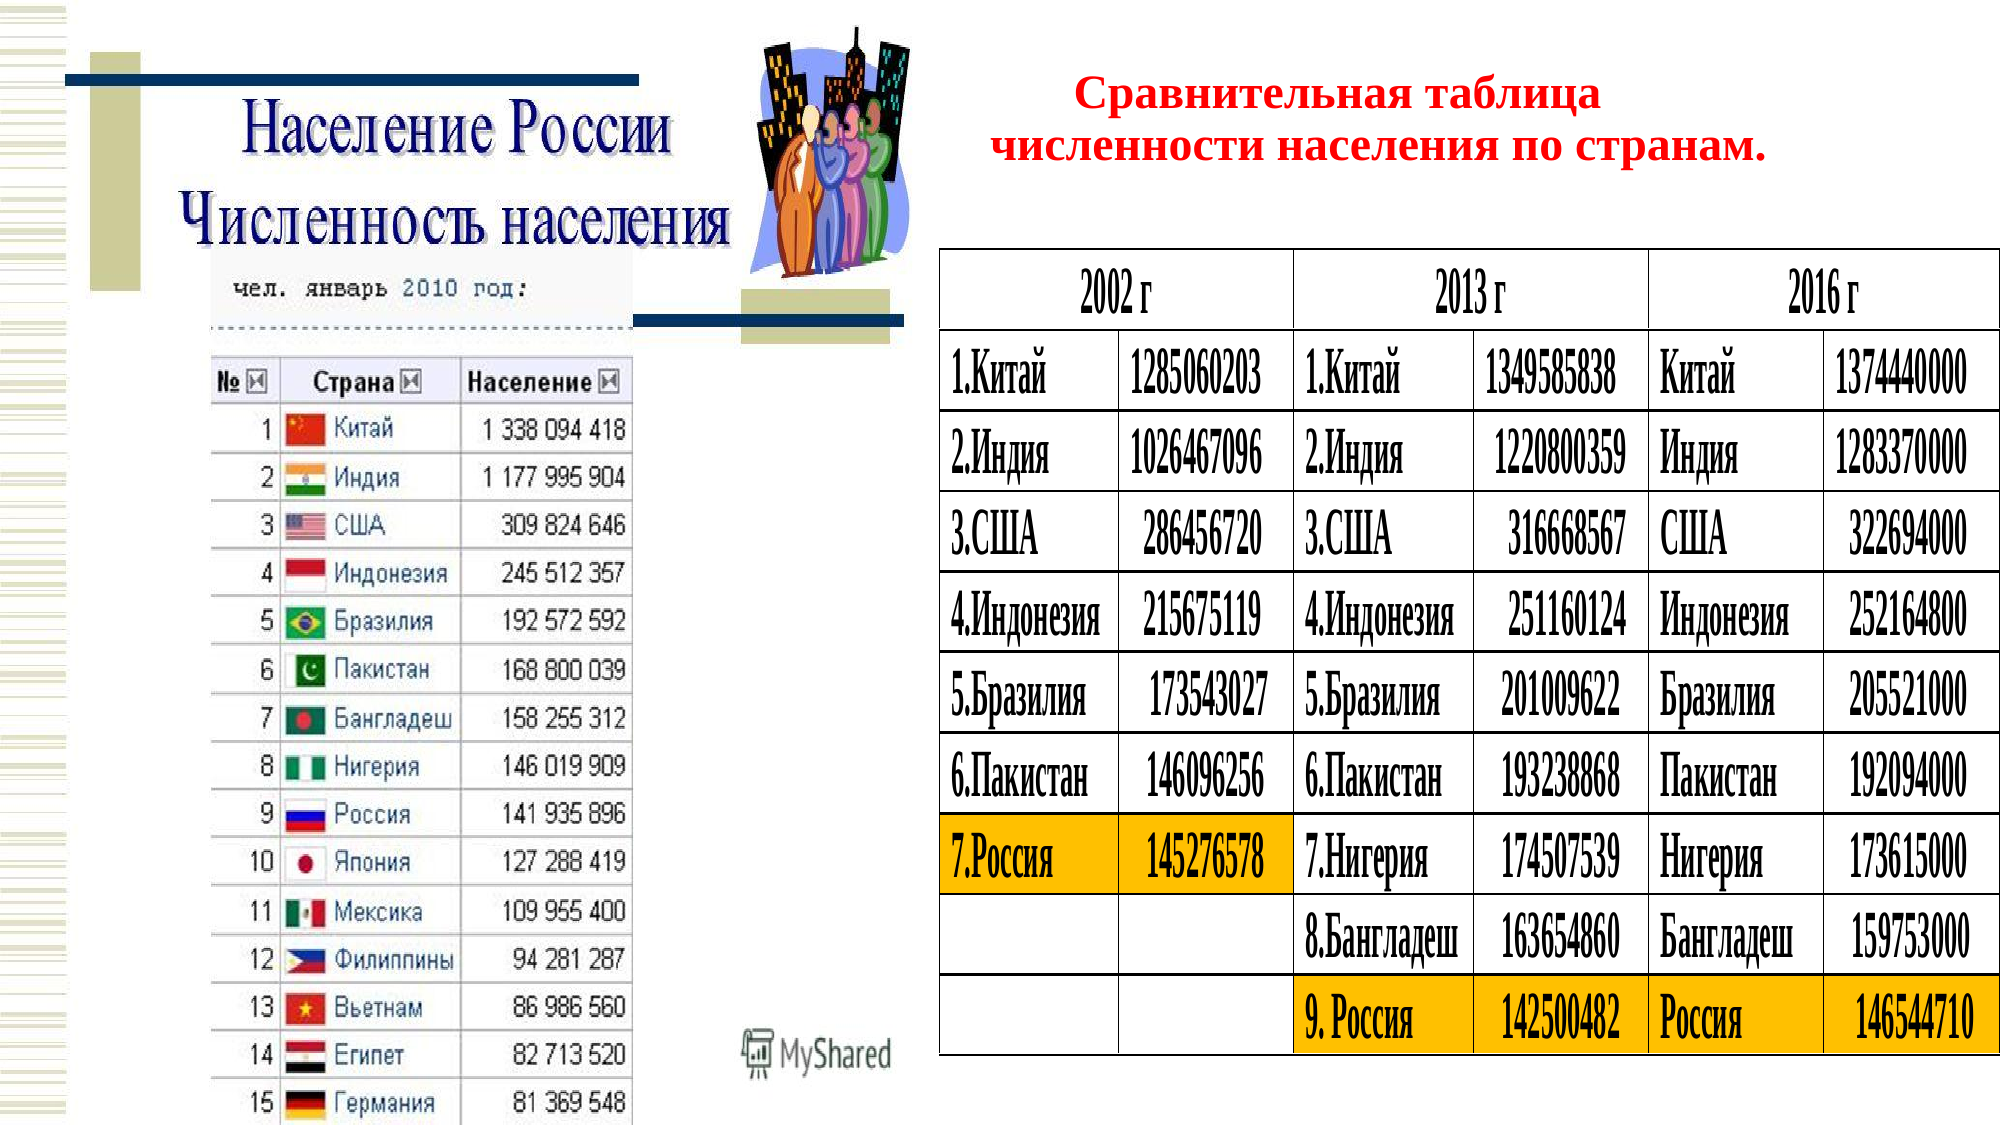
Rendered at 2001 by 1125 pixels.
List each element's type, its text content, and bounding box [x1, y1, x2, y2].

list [938, 247, 2000, 1125]
picture [0, 0, 927, 1125]
title Сравнительная таблица численности населения по странам. [975, 59, 2000, 247]
